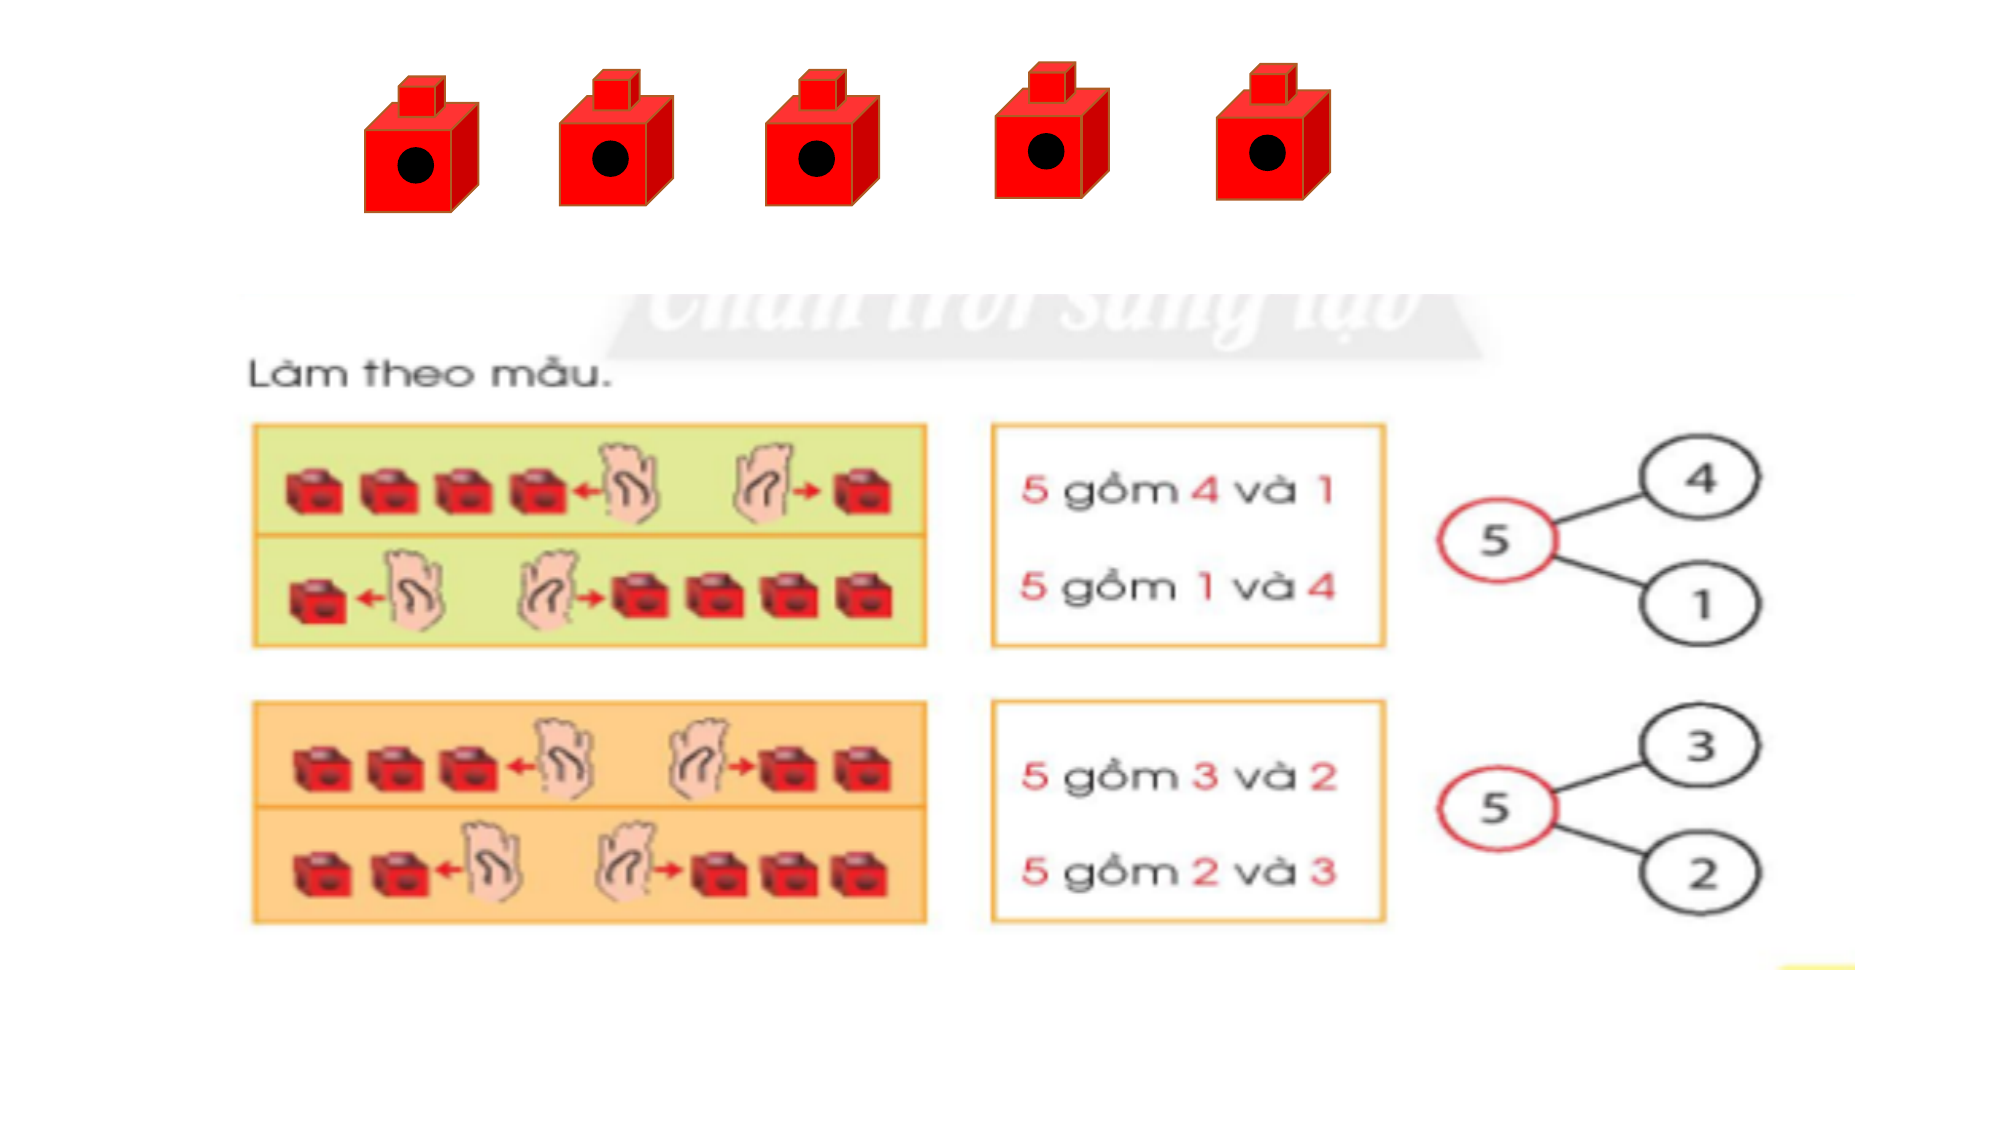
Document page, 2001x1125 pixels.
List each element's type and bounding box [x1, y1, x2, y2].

picture [113, 294, 1855, 970]
text_box [365, 76, 479, 212]
text_box [1216, 64, 1331, 200]
text_box [766, 69, 880, 206]
text_box [559, 69, 674, 206]
text_box [995, 62, 1109, 198]
